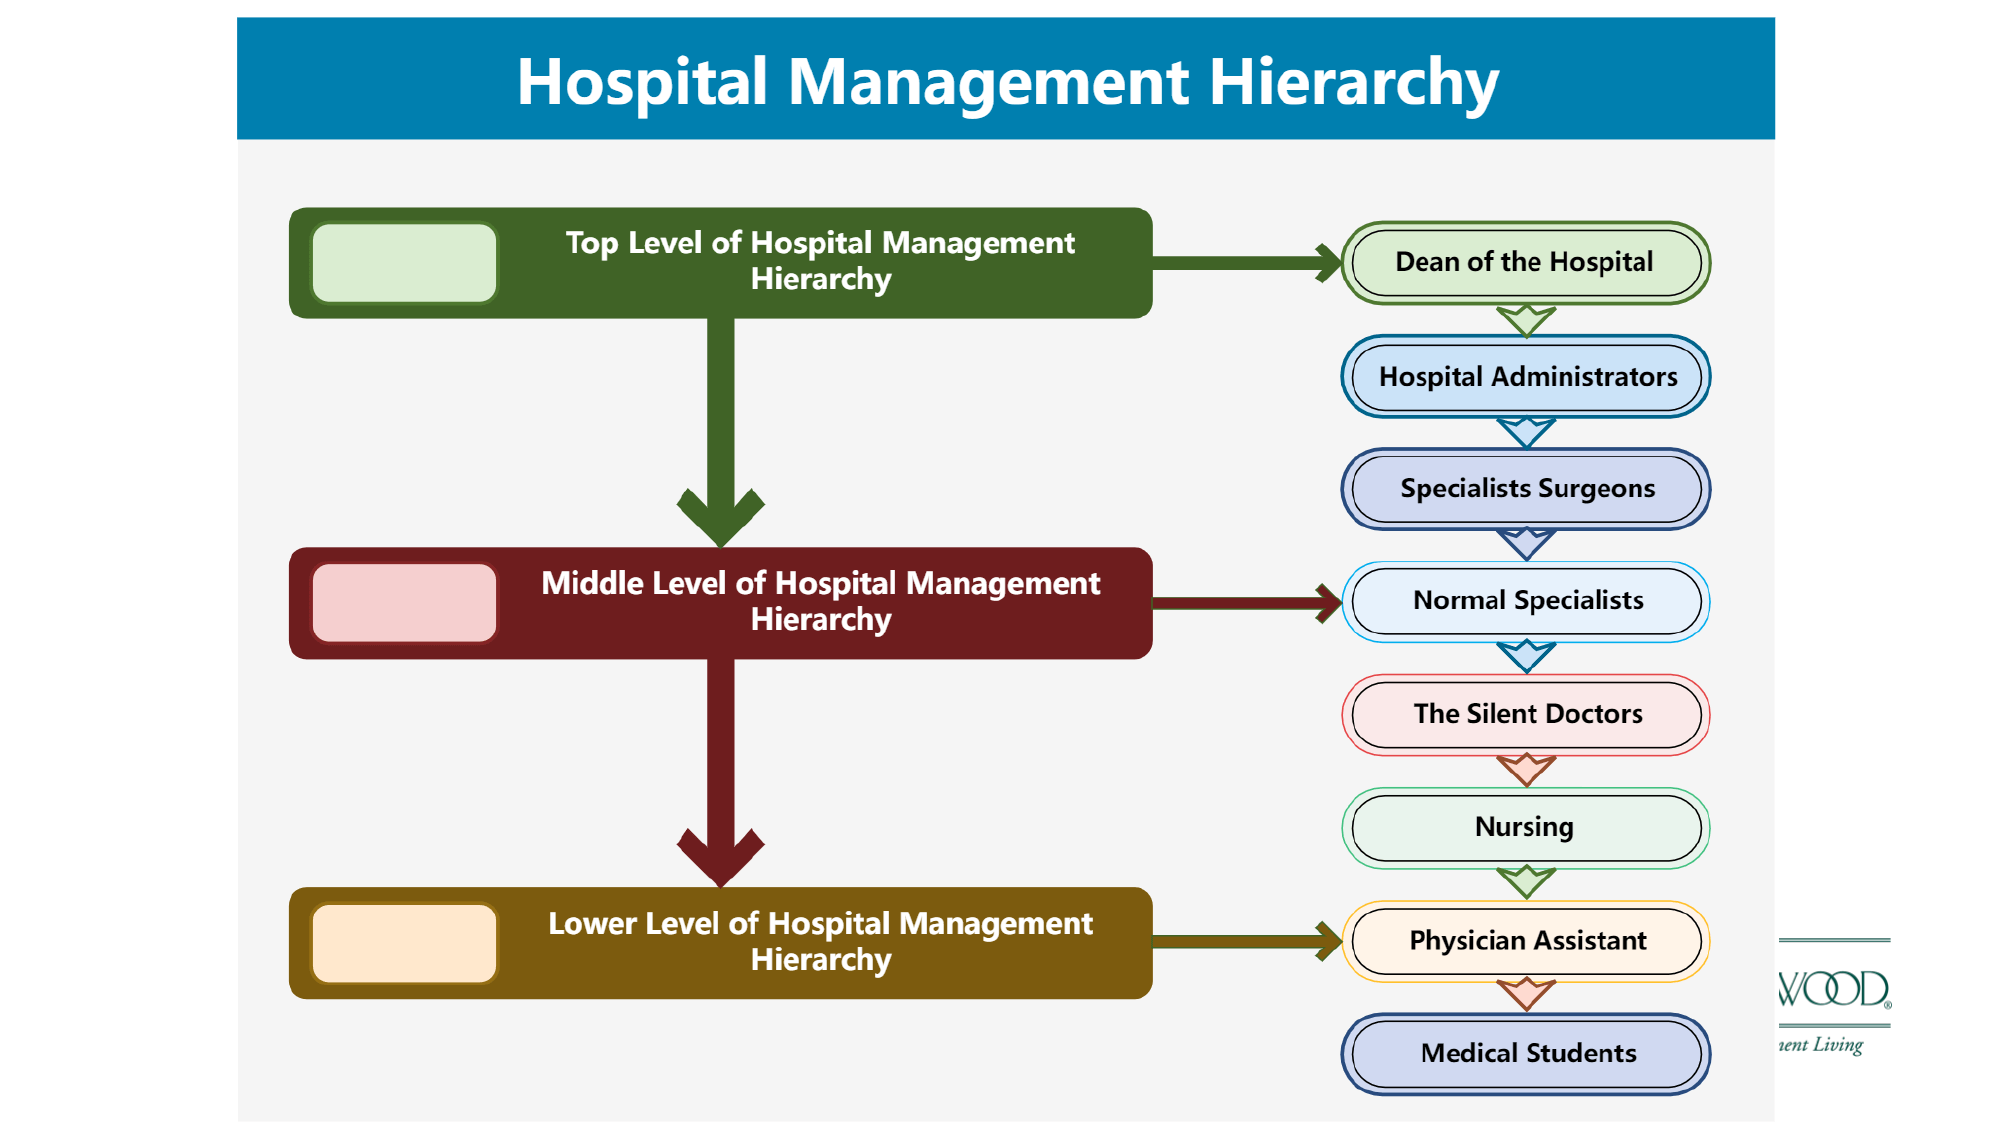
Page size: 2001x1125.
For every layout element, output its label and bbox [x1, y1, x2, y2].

picture [221, 0, 1892, 1125]
